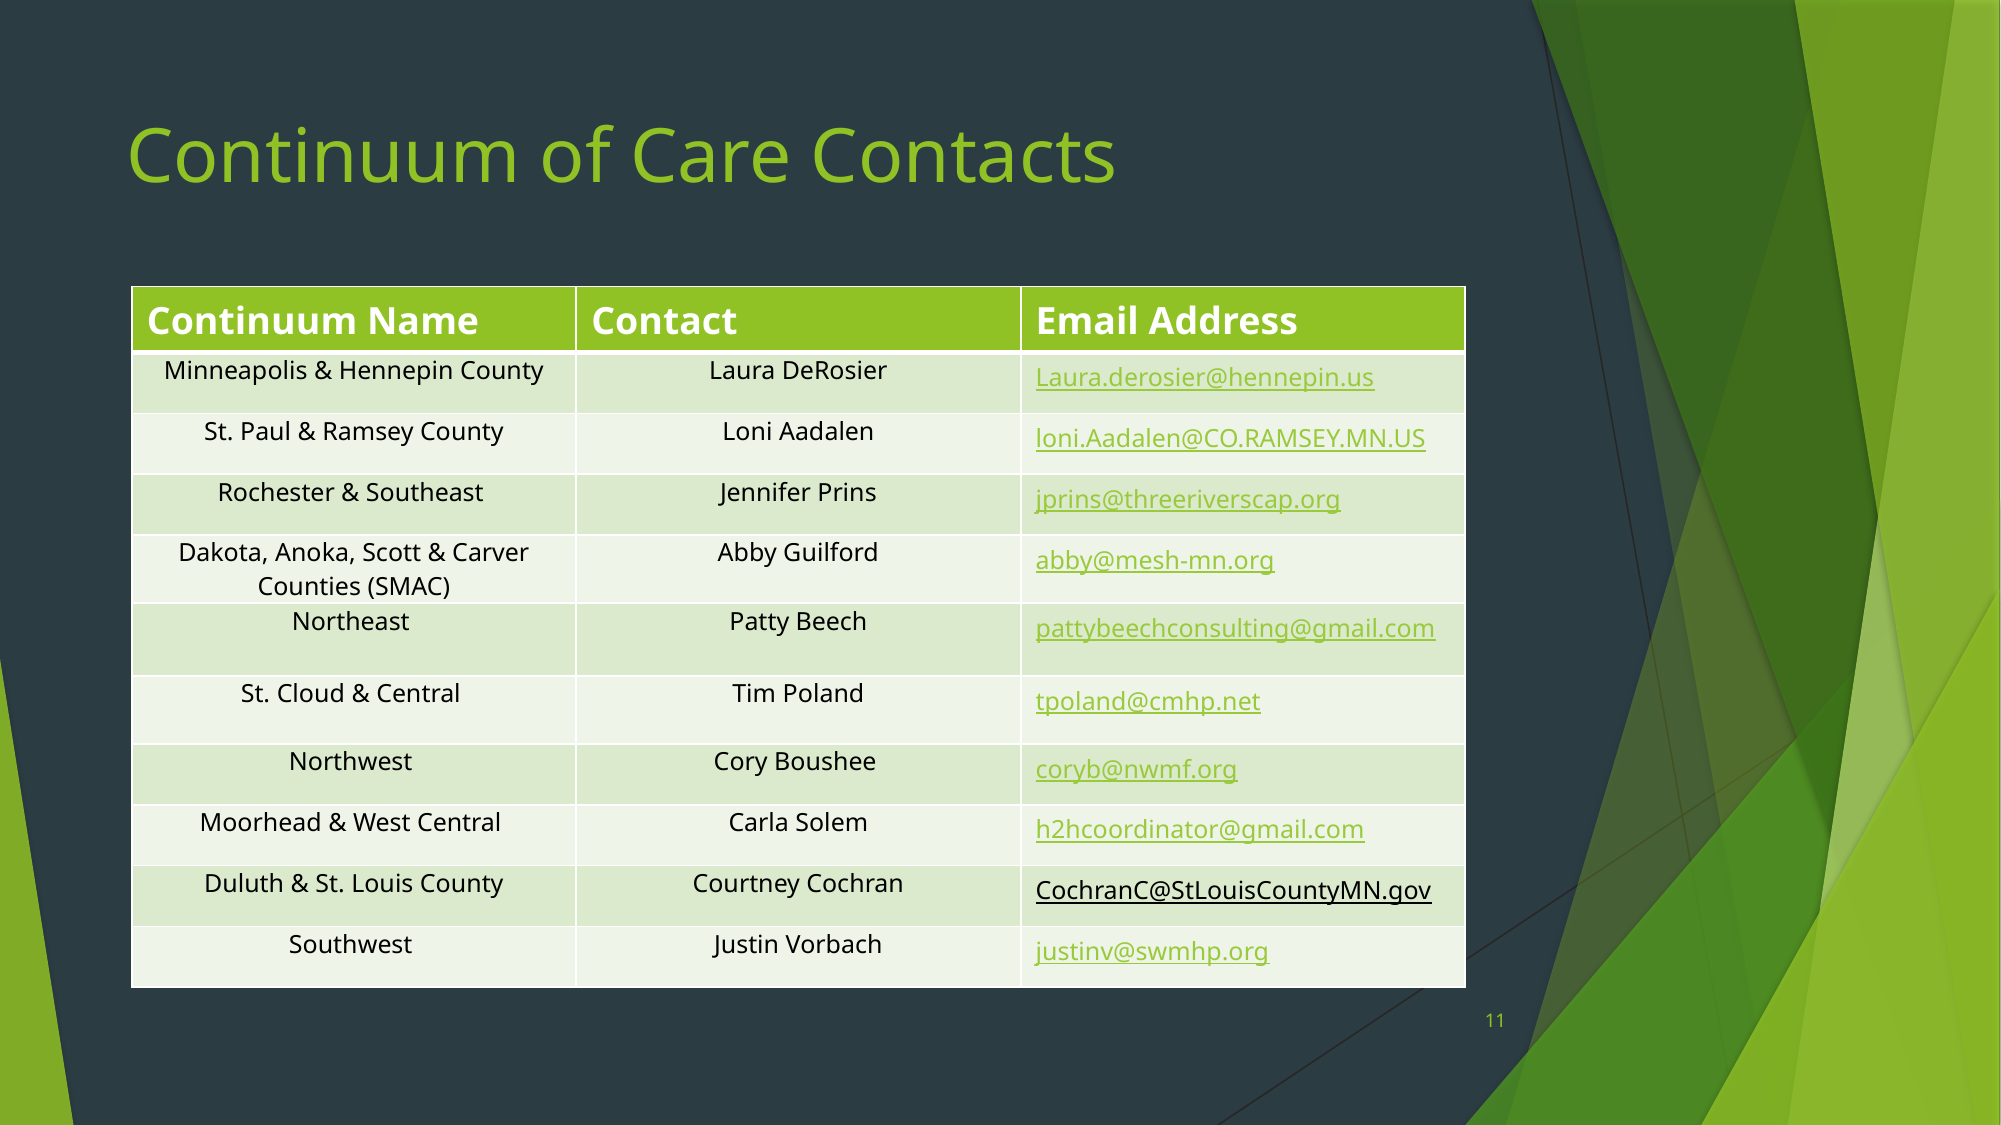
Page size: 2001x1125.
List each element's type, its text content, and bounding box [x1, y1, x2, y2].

table_cell CochranC@StLouisCountyMN.gov [1022, 866, 1464, 926]
table_cell Rochester & Southeast [133, 475, 575, 534]
table_cell Dakota, Anoka, Scott & Carver Counties (SMAC) [133, 536, 575, 602]
table_cell Abby Guilford [577, 536, 1020, 602]
table_cell Patty Beech [577, 604, 1020, 675]
table_header Continuum Name [133, 287, 575, 350]
slide_number 11 [1409, 991, 1522, 1051]
table_cell tpoland@cmhp.net [1022, 677, 1464, 743]
title Continuum of Care Contacts [111, 99, 1522, 317]
table_cell Loni Aadalen [577, 414, 1020, 473]
table_cell Laura DeRosier [577, 355, 1020, 413]
table_cell coryb@nwmf.org [1022, 745, 1464, 804]
table_cell Jennifer Prins [577, 475, 1020, 534]
table_cell Southwest [133, 927, 575, 986]
table_cell Northwest [133, 745, 575, 804]
table_cell abby@mesh-mn.org [1022, 536, 1464, 602]
table_cell Tim Poland [577, 677, 1020, 743]
table_cell Duluth & St. Louis County [133, 866, 575, 926]
table_cell St. Paul & Ramsey County [133, 414, 575, 473]
table_cell Minneapolis & Hennepin County [133, 355, 575, 413]
table_cell justinv@swmhp.org [1022, 927, 1464, 986]
table_cell Moorhead & West Central [133, 806, 575, 865]
table_cell St. Cloud & Central [133, 677, 575, 743]
table_cell Laura.derosier@hennepin.us [1022, 355, 1464, 413]
table_cell pattybeechconsulting@gmail.com [1022, 604, 1464, 675]
table_cell Justin Vorbach [577, 927, 1020, 986]
table_cell loni.Aadalen@CO.RAMSEY.MN.US [1022, 414, 1464, 473]
table_header Contact [577, 287, 1020, 350]
table_cell Northeast [133, 604, 575, 675]
table_header Email Address [1022, 287, 1464, 350]
table_cell Courtney Cochran [577, 866, 1020, 926]
table_cell h2hcoordinator@gmail.com [1022, 806, 1464, 865]
table_cell Cory Boushee [577, 745, 1020, 804]
table_cell Carla Solem [577, 806, 1020, 865]
table_cell jprins@threeriverscap.org [1022, 475, 1464, 534]
